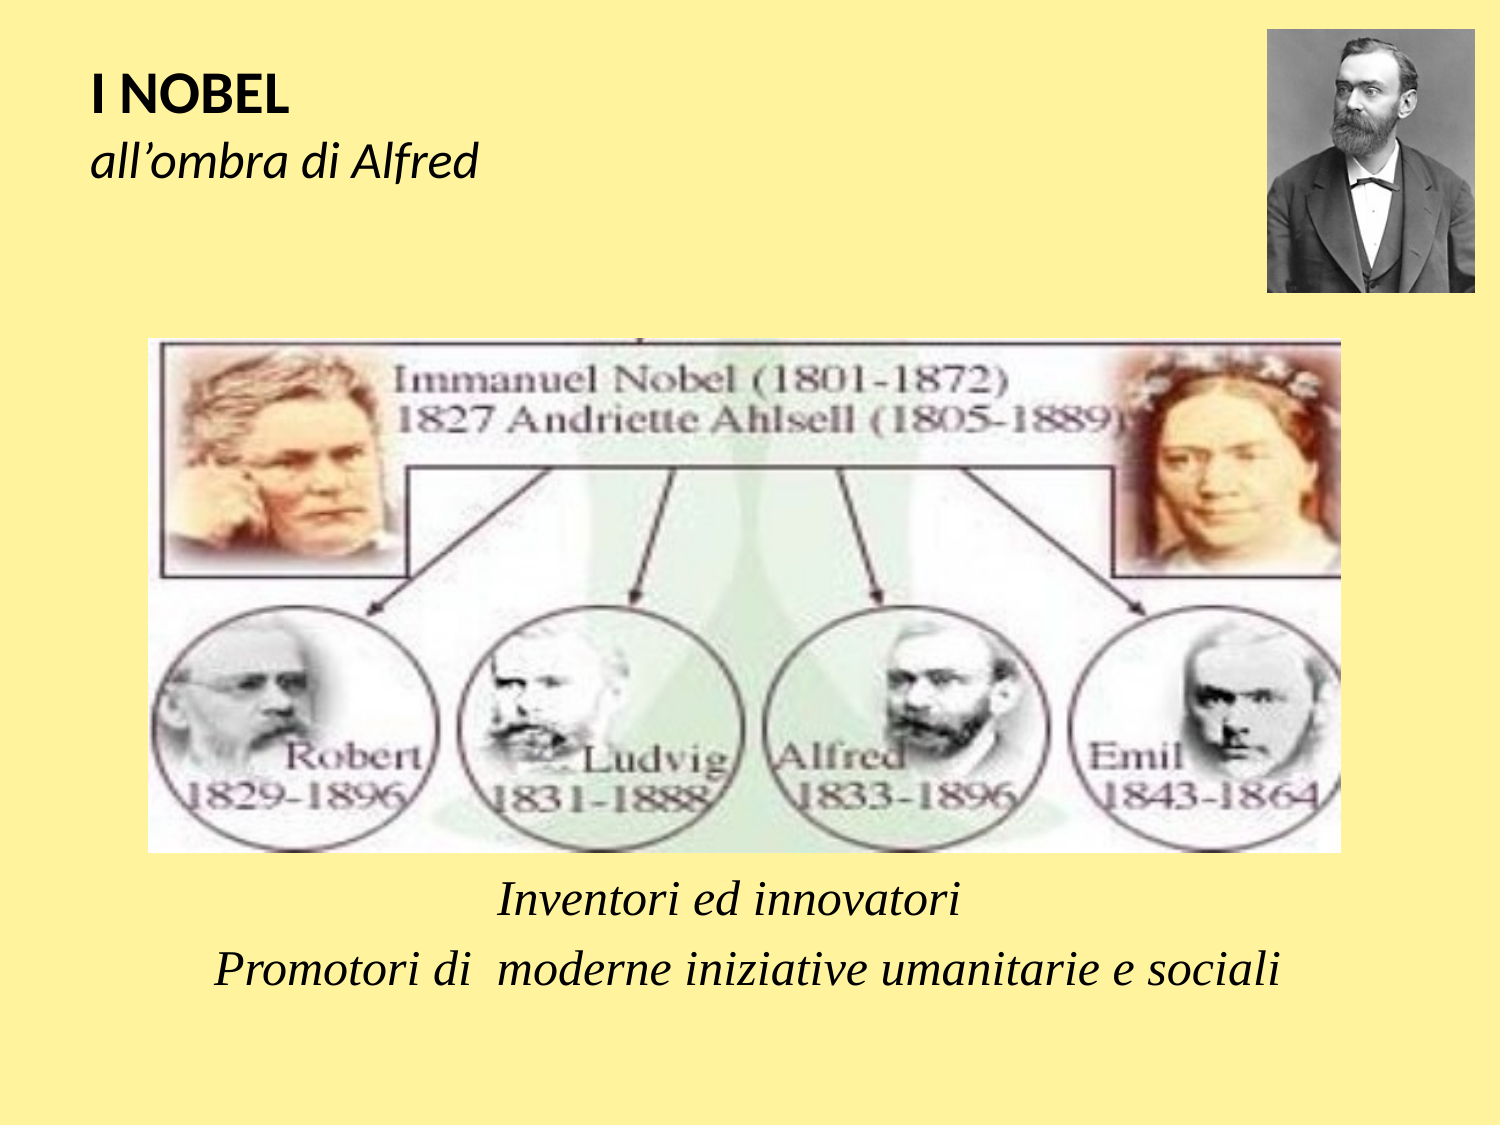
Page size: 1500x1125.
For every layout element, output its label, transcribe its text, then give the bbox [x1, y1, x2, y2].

title I NOBEL all’ombra di Alfred [75, 44, 691, 197]
list Inventori ed innovatori Promotori di moderne iniziative umanitarie e sociali [100, 857, 1371, 1010]
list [148, 337, 1341, 854]
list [1266, 28, 1476, 293]
